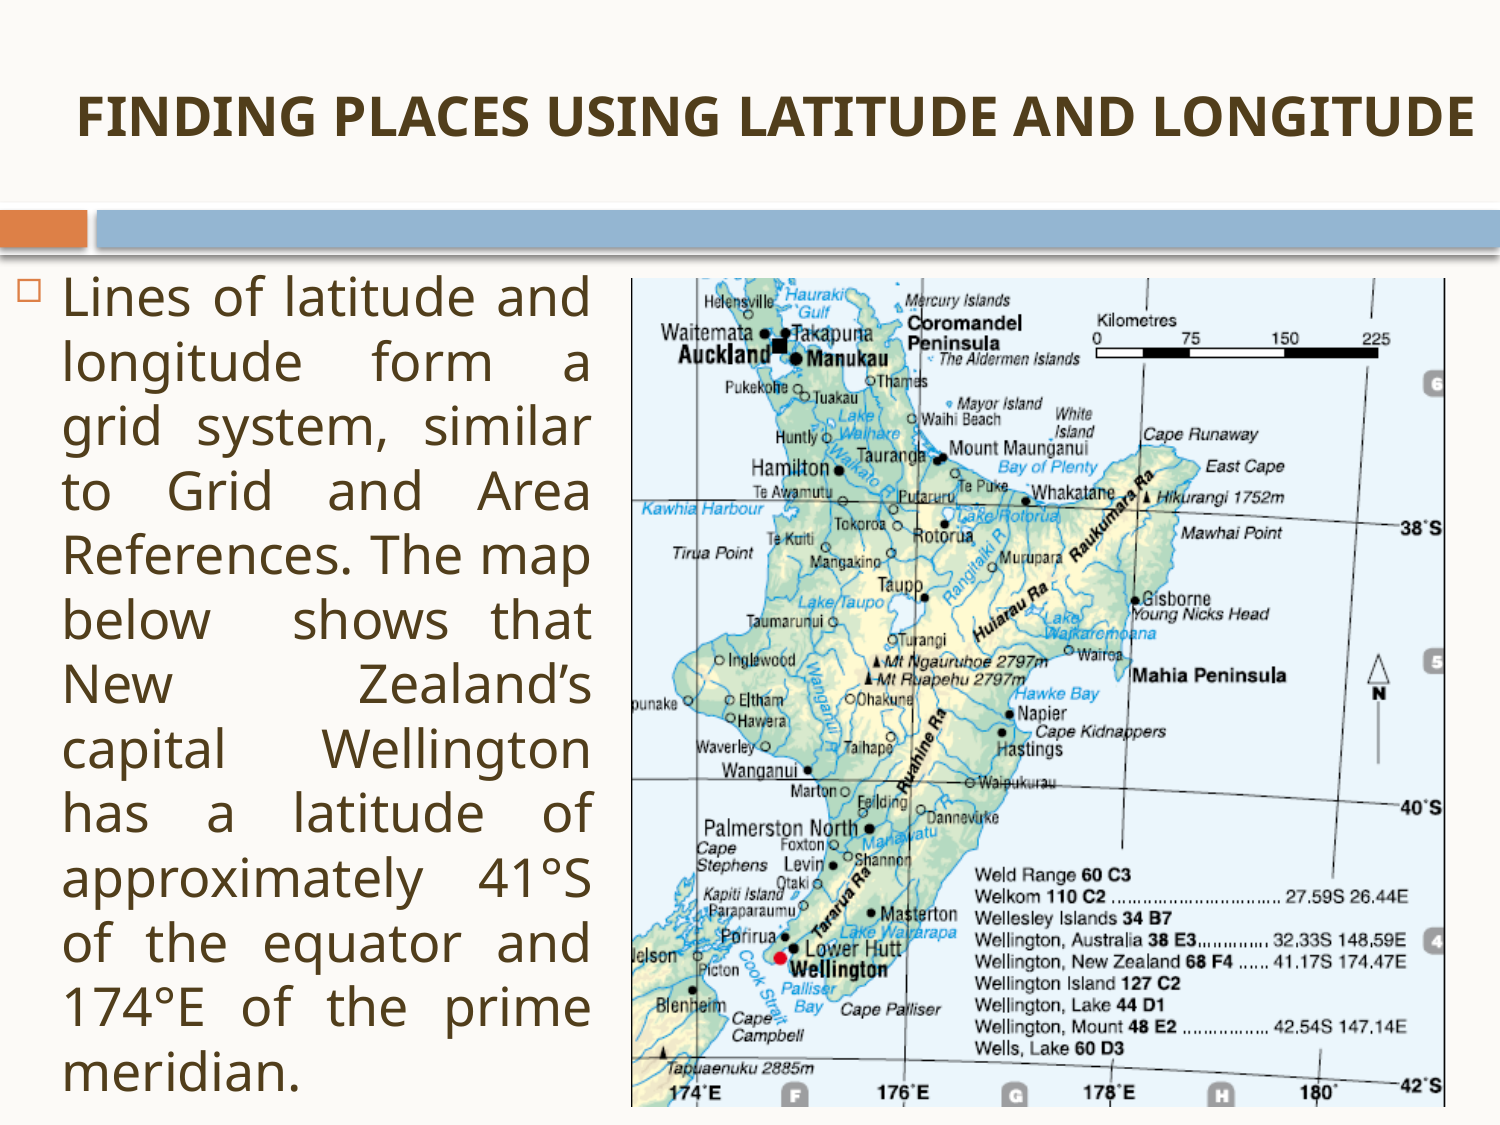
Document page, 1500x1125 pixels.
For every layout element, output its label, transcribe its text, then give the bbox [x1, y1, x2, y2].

title FINDING PLACES USING LATITUDE AND LONGITUDE [53, 66, 1500, 229]
picture [631, 278, 1447, 1108]
list Lines of latitude and longitude form a grid system, similar to Grid and Area References. The map below shows that New Zealand’s capital Wellington has a latitude of approximately 41°S of the equator and 174°E of the prime meridian. [0, 255, 609, 1125]
